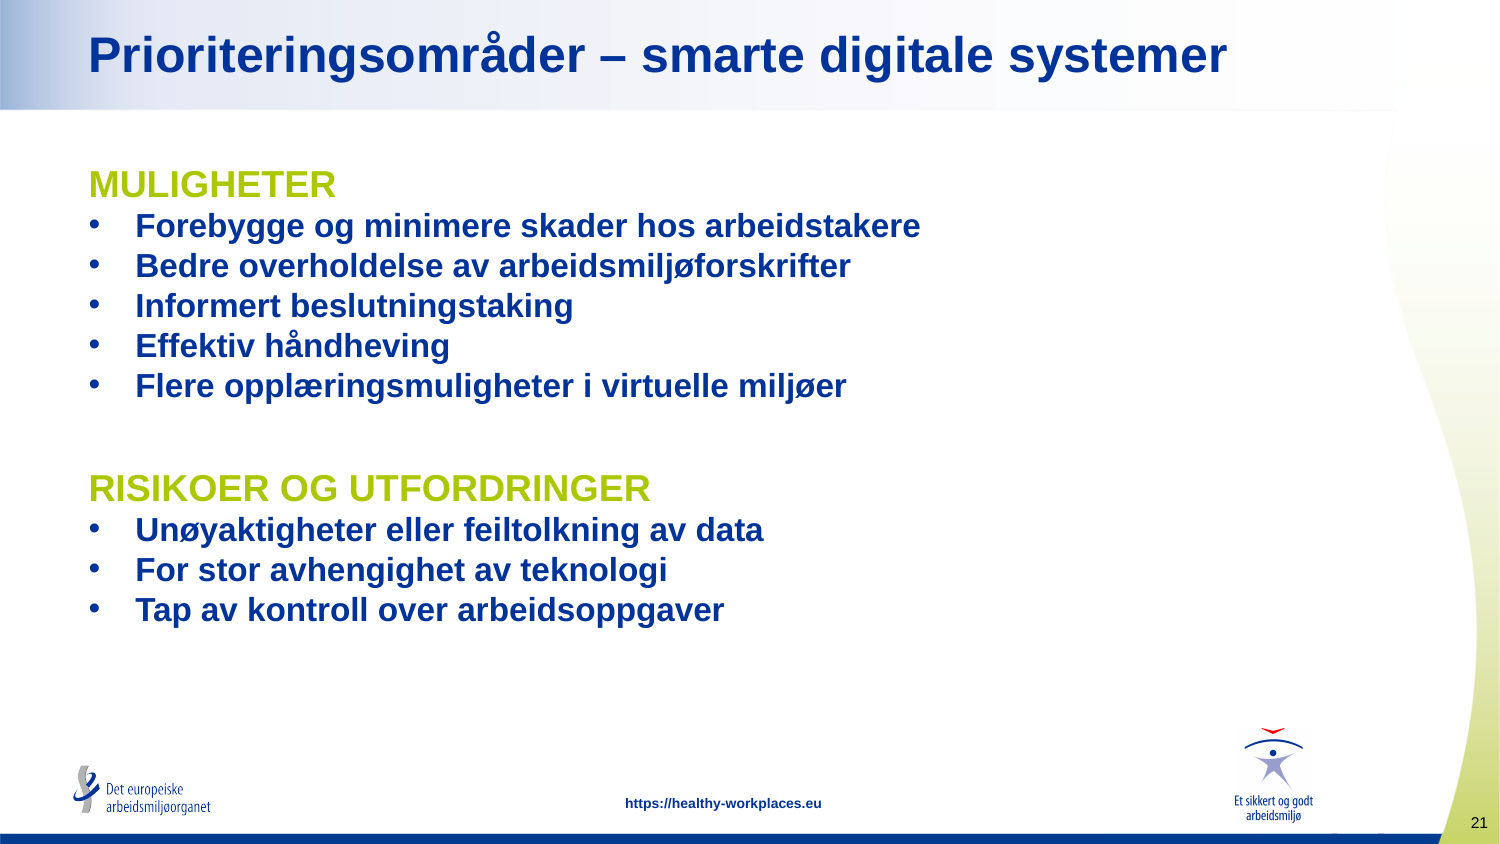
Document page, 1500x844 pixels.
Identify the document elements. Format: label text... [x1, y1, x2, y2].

title Prioriteringsområder – smarte digitale systemer [73, 0, 1314, 131]
text_box MULIGHETER Forebygge og minimere skader hos arbeidstakere Bedre overholdelse av arbeidsmiljøforskrifter Informert beslutningstaking Effektiv håndheving Flere opplæringsmuligheter i virtuelle miljøer RISIKOER OG UTFORDRINGER Unøyaktigheter eller feiltolkning av data For stor avhengighet av teknologi Tap av kontroll over arbeidsoppgaver [73, 152, 1055, 636]
picture [0, 0, 1500, 844]
